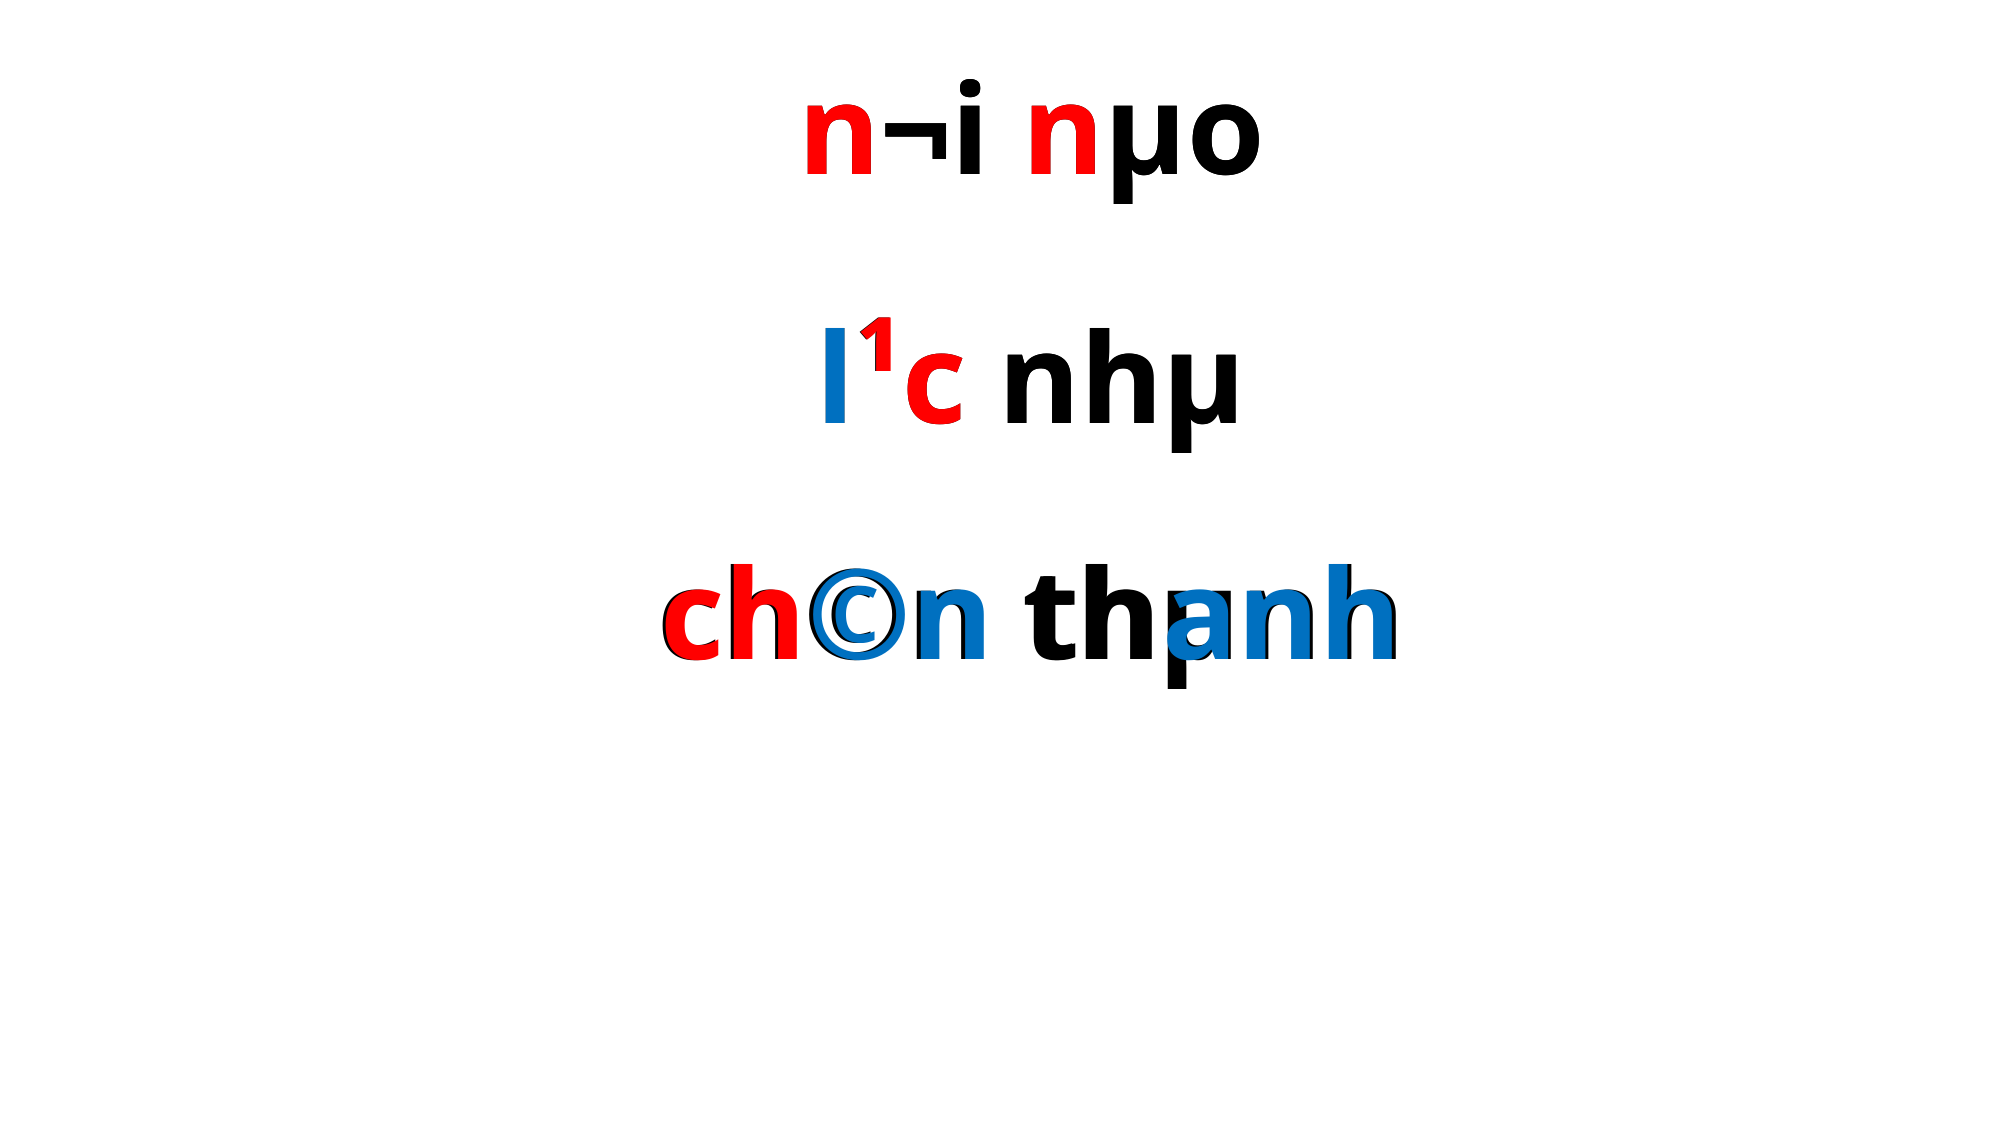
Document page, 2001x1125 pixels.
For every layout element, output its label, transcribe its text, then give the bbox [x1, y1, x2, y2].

text_box ch©n thanh [496, 527, 1567, 692]
text_box l¹c nhµ [496, 290, 1567, 456]
text_box n¬i nµo [496, 42, 1567, 208]
